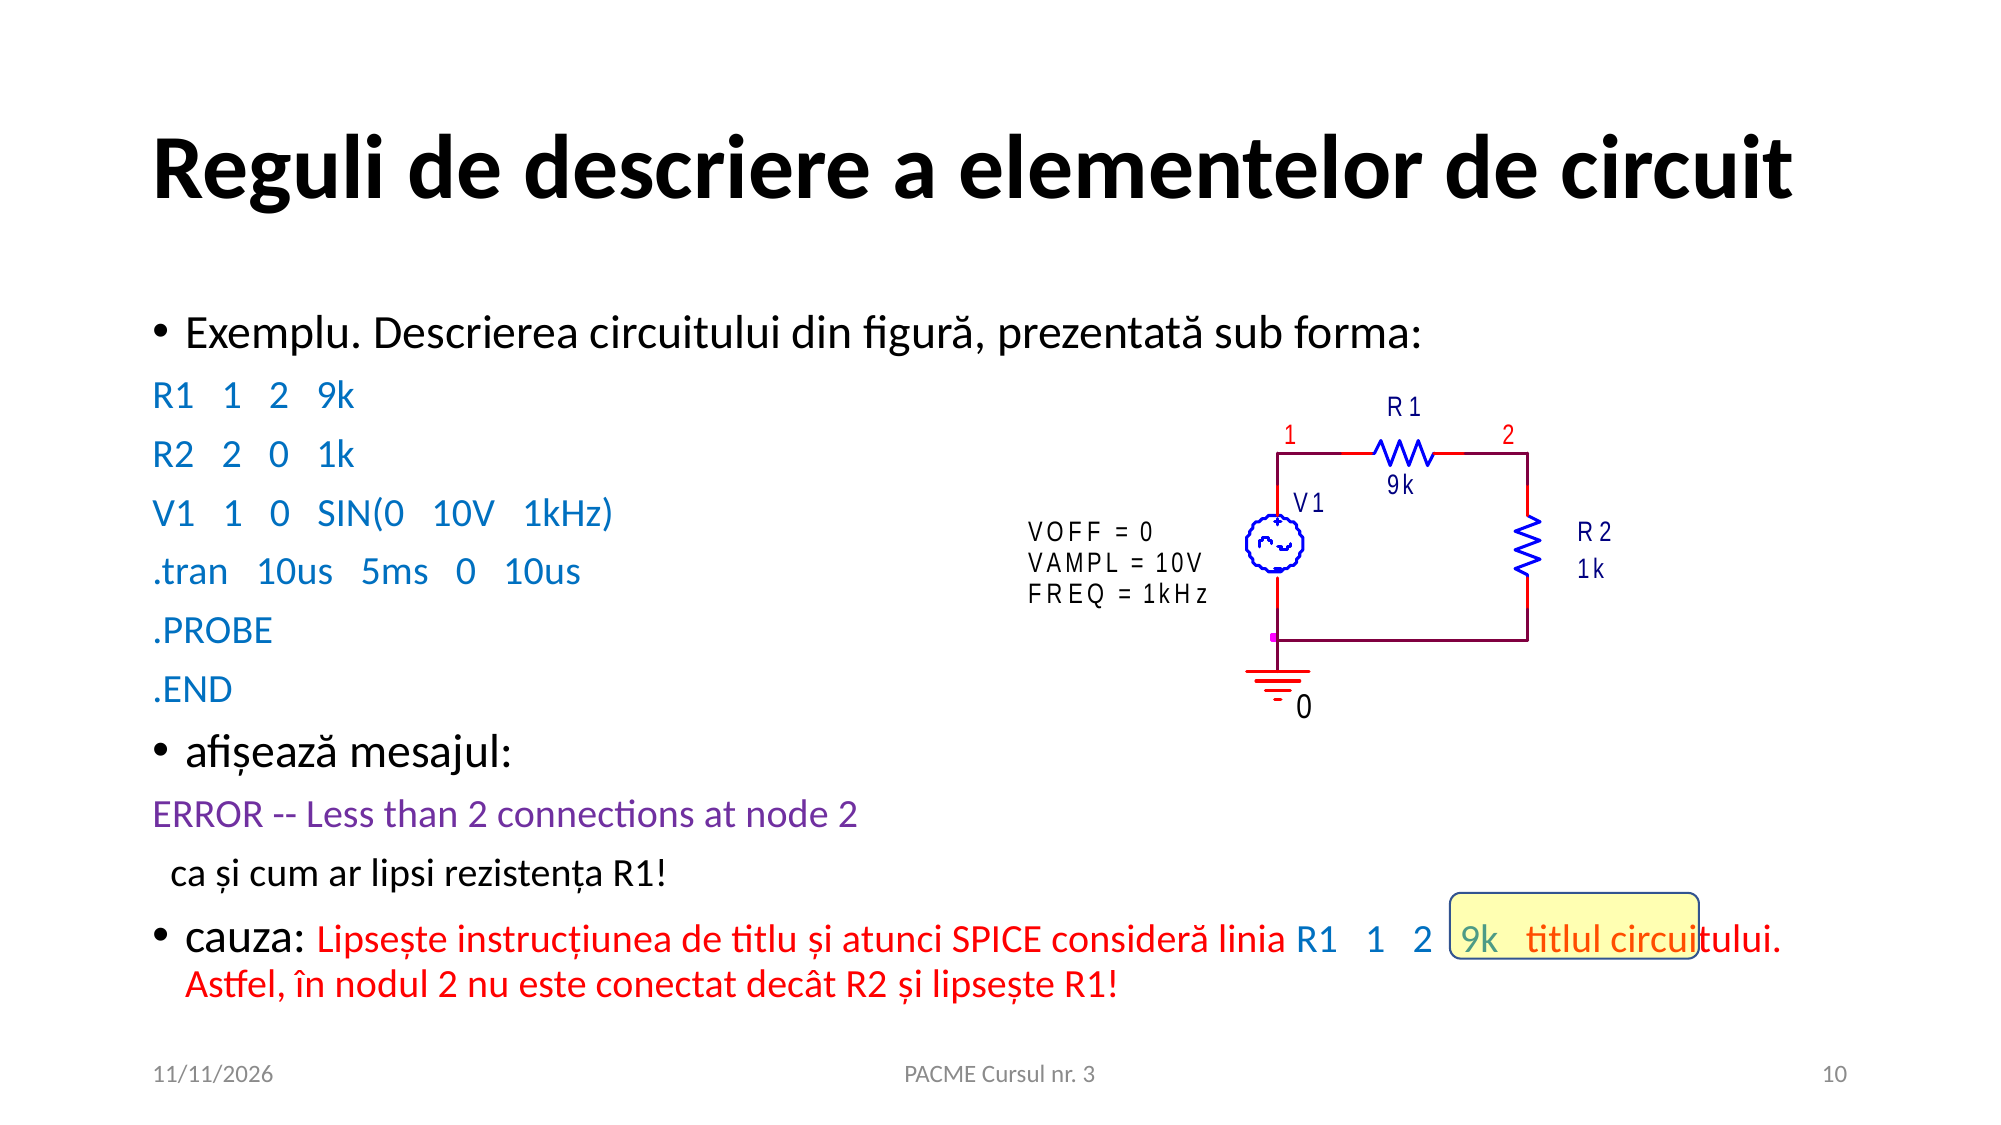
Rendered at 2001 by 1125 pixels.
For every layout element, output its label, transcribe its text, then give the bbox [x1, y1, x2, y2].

title Reguli de descriere a elementelor de circuit [137, 59, 1863, 278]
picture [1024, 387, 1624, 750]
text_box [1448, 891, 1700, 960]
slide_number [137, 1042, 588, 1103]
list Exemplu. Descrierea circuitului din figură, prezentată sub forma: R1 1 2 9k R2 2 0 1k V1 1 0 SIN(0 10V 1kHz) .tran 10us 5ms 0 10us .PROBE .END afişează mesajul: ERROR -- Less than 2 connections at node 2 ca şi cum ar lipsi rezistența R1! cauza: Lipseşte instrucțiunea de titlu şi atunci SPICE consideră linia R1 1 2 9k titlul circuitului. Astfel, în nodul 2 nu este conectat decât R2 și lipseşte R1! [137, 299, 1863, 1014]
slide_number 10 [1412, 1042, 1863, 1103]
footer PACME Cursul nr. 3 [662, 1042, 1338, 1103]
